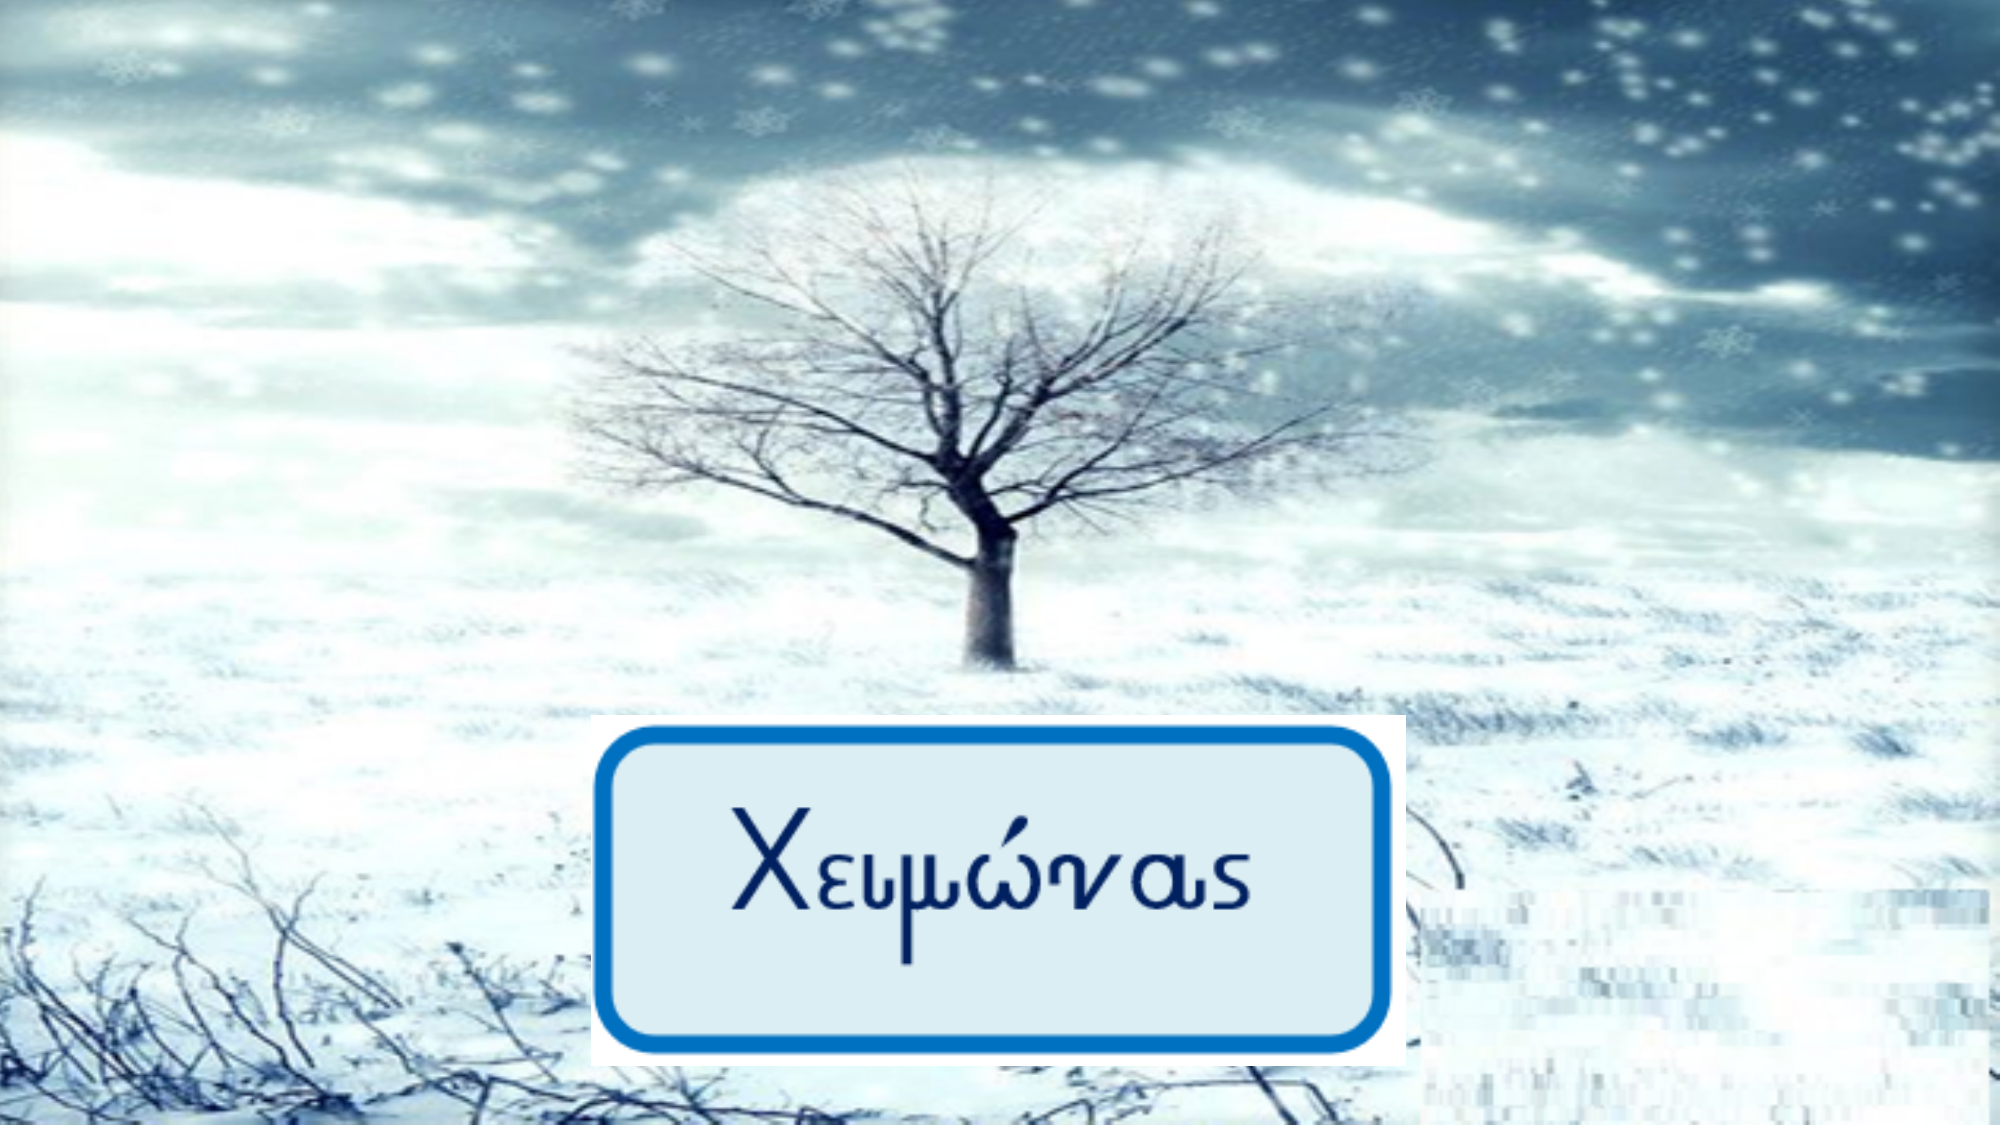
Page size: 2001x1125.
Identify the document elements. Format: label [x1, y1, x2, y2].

list [0, 0, 2000, 1125]
picture [591, 716, 1406, 1066]
